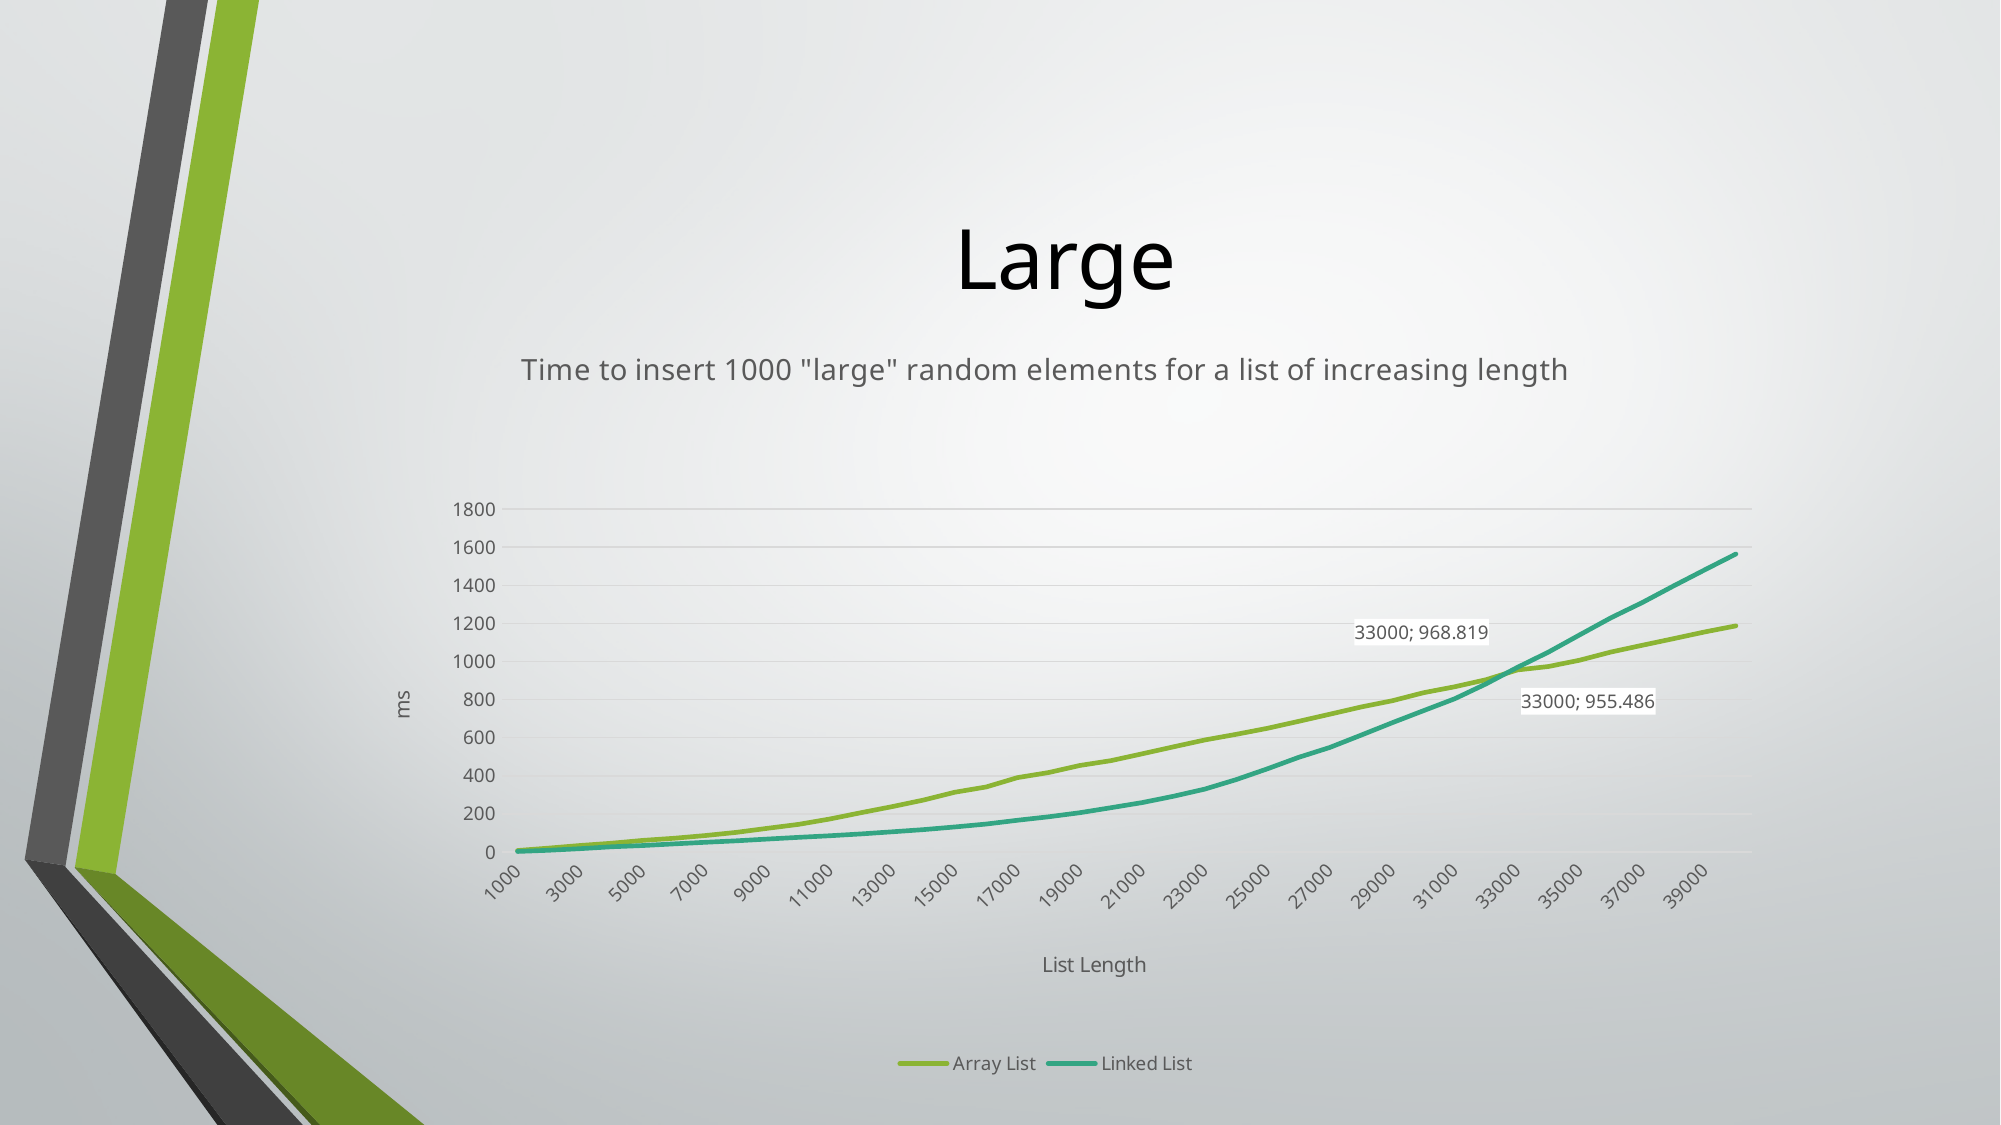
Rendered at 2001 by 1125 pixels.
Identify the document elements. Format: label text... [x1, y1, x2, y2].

chart [294, 316, 1798, 1084]
title Large [243, 112, 1887, 400]
